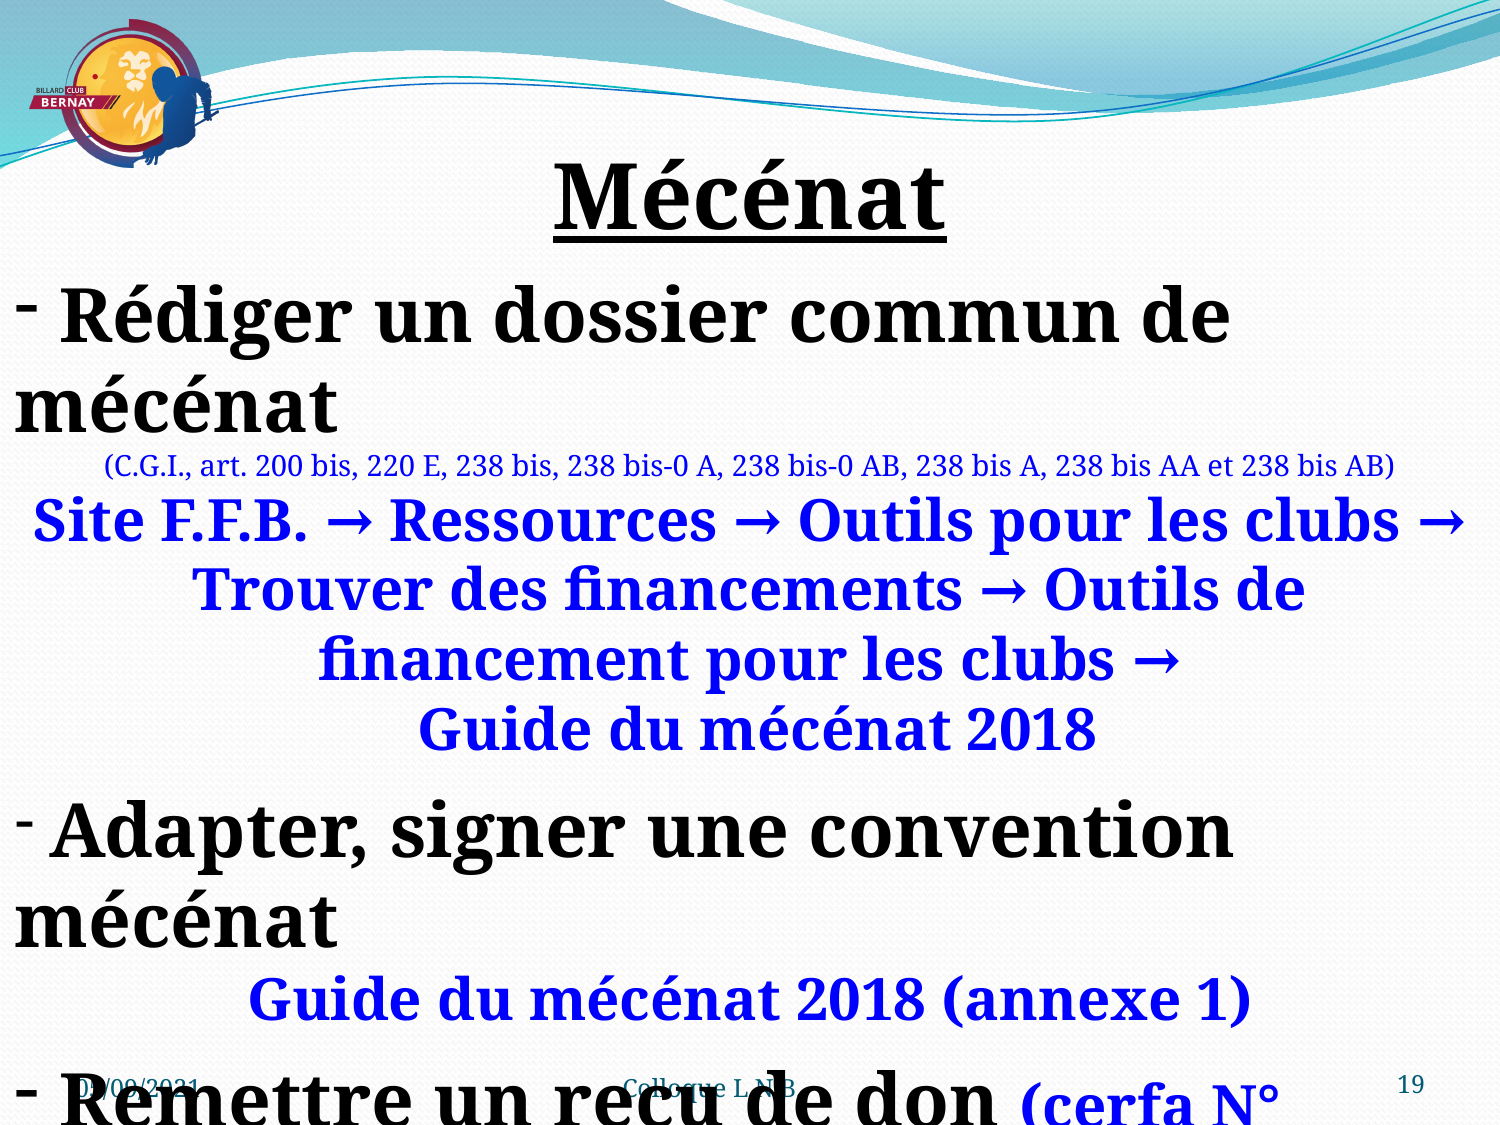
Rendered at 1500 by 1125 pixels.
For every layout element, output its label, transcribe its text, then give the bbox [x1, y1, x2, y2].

text_box Mécénat Rédiger un dossier commun de mécénat (C.G.I., art. 200 bis, 220 E, 238 bis, 238 bis-0 A, 238 bis-0 AB, 238 bis A, 238 bis AA et 238 bis AB) Site F.F.B. → Ressources → Outils pour les clubs → Trouver des financements → Outils de financement pour les clubs → Guide du mécénat 2018 Adapter, signer une convention mécénat Guide du mécénat 2018 (annexe 1) Remettre un reçu de don (cerfa N° 11580*03) (Articles 200, 238 bis et 885-0 V bis A du code général des impôts (CGI)) [0, 130, 1500, 1125]
picture [29, 18, 220, 168]
table_header [22, 130, 224, 179]
